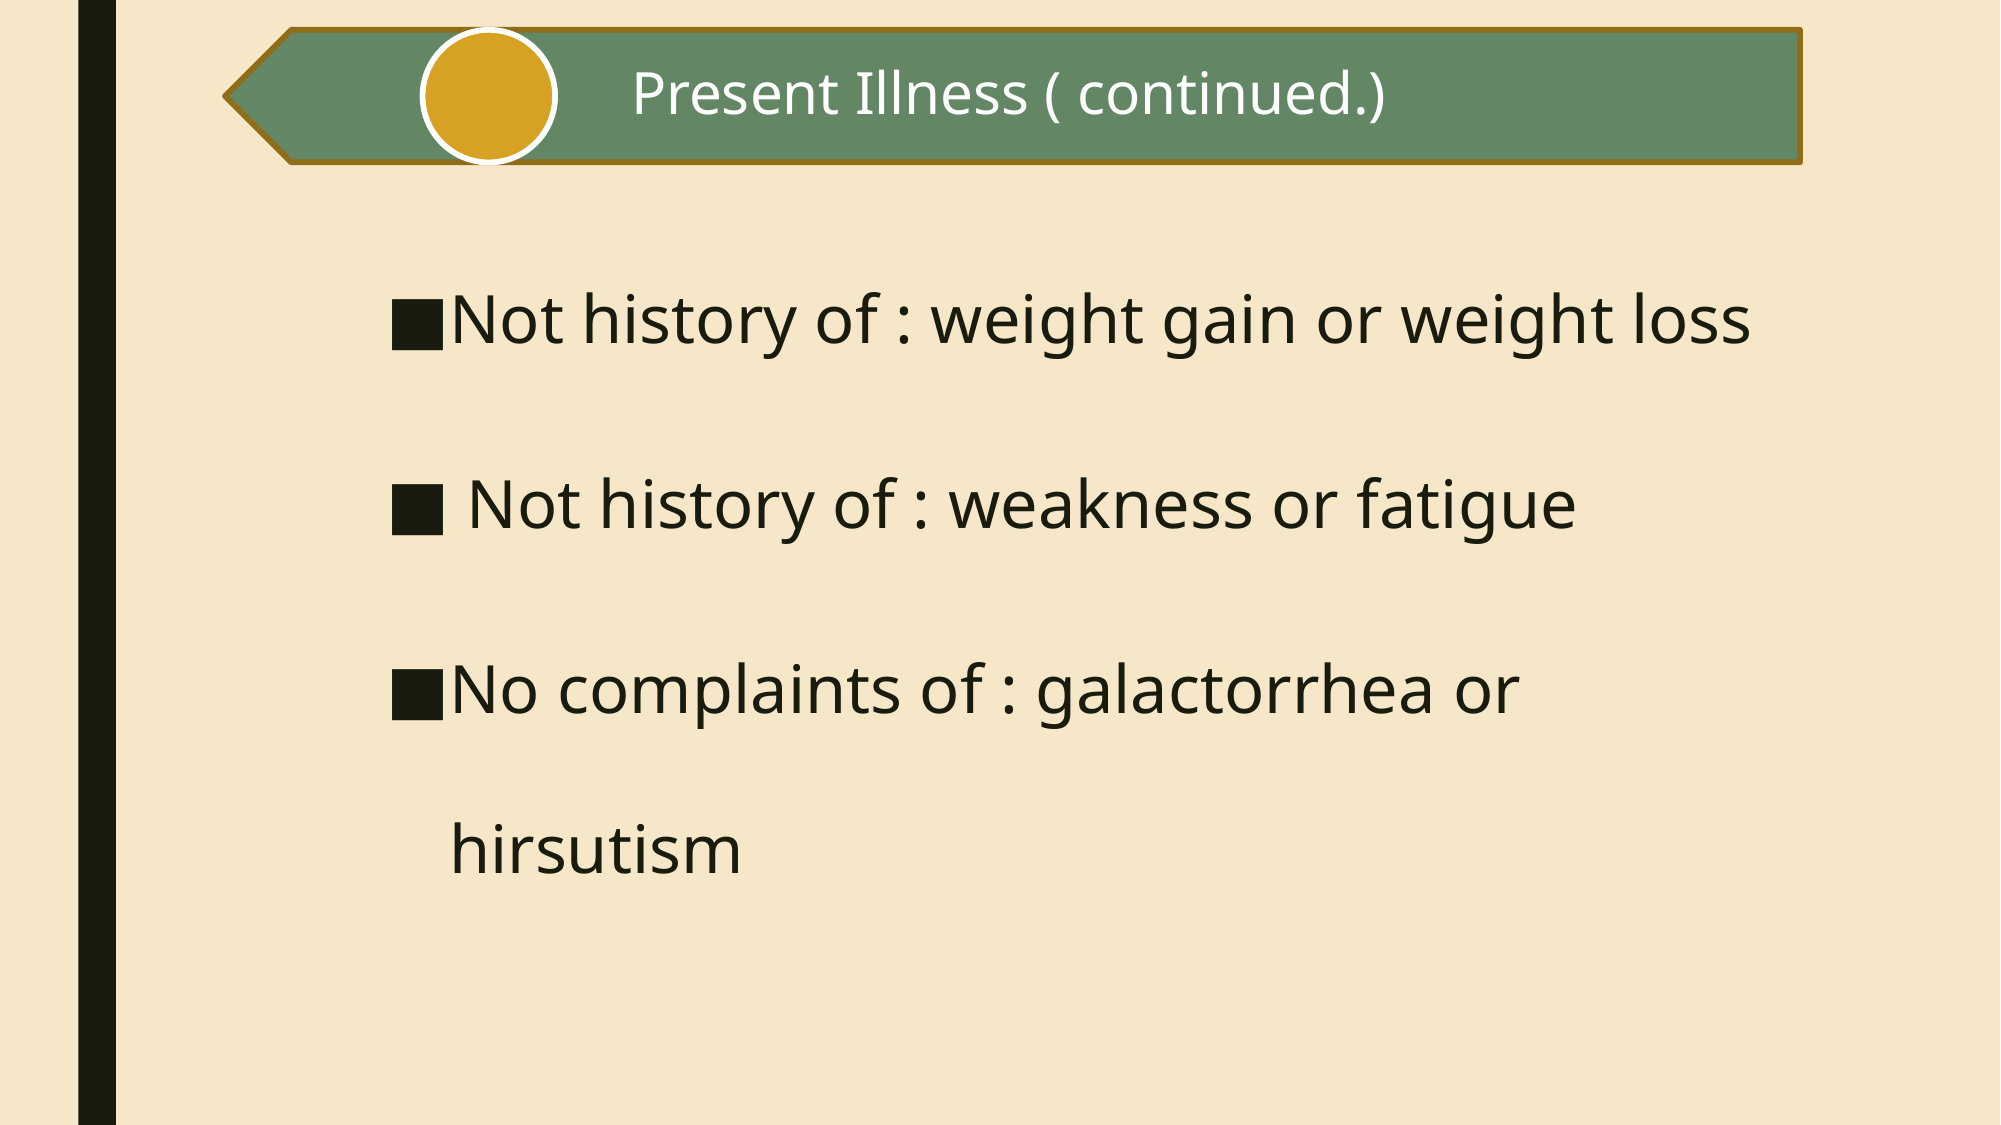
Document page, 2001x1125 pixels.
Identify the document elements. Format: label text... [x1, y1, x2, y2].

list Not history of : weight gain or weight loss Not history of : weakness or fatigue No complaints of : galactorrhea or hirsutism [357, 188, 1800, 1099]
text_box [224, 29, 1800, 163]
